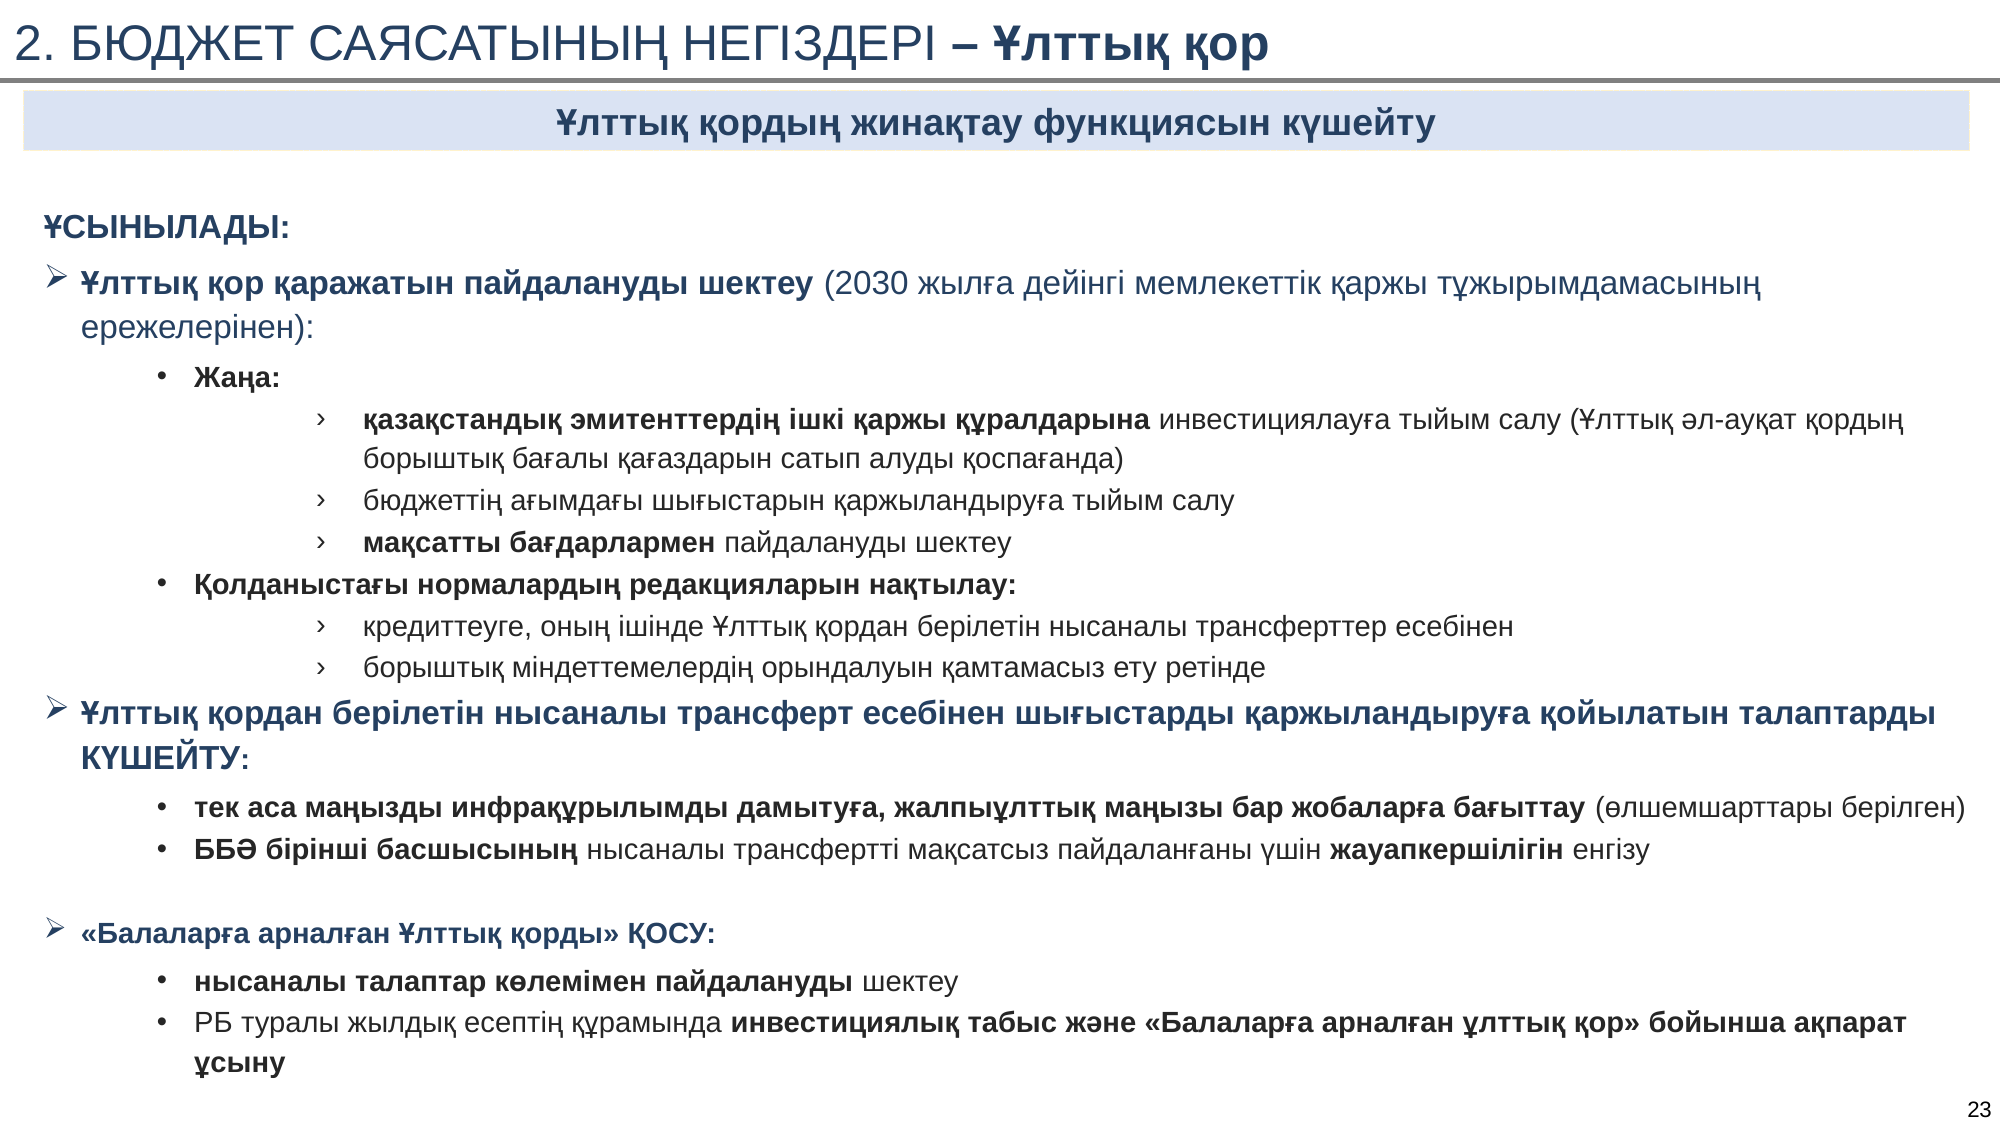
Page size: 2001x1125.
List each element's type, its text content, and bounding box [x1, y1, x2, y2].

text_box Ұлттық қордың жинақтау функциясын күшейту [23, 90, 1970, 151]
text_box 2. БЮДЖЕТ САЯСАТЫНЫҢ НЕГІЗДЕРІ – Ұлттық қор [0, 10, 2000, 79]
text_box ҰСЫНЫЛАДЫ: Ұлттық қор қаражатын пайдалануды шектеу (2030 жылға дейінгі мемлекеттік қаржы тұжырымдамасының ережелерінен): Жаңа: қазақстандық эмитенттердің ішкі қаржы құралдарына инвестициялауға тыйым салу (Ұлттық әл-ауқат қордың борыштық бағалы қағаздарын сатып алуды қоспағанда) бюджеттің ағымдағы шығыстарын қаржыландыруға тыйым салу мақсатты бағдарлармен пайдалануды шектеу Қолданыстағы нормалардың редакцияларын нақтылау: кредиттеуге, оның ішінде Ұлттық қордан берілетін нысаналы трансферттер есебінен борыштық міндеттемелердің орындалуын қамтамасыз ету ретінде Ұлттық қордан берілетін нысаналы трансферт есебінен шығыстарды қаржыландыруға қойылатын талаптарды КҮШЕЙТУ: тек аса маңызды инфрақұрылымды дамытуға, жалпыұлттық маңызы бар жобаларға бағыттау (өлшемшарттары берілген) ББӘ бірінші басшысының нысаналы трансфертті мақсатсыз пайдаланғаны үшін жауапкершілігін енгізу «Балаларға арналған Ұлттық қорды» ҚОСУ: нысаналы талаптар көлемімен пайдалануды шектеу РБ туралы жылдық есептің құрамында инвестициялық табыс және «Балаларға арналған ұлттық қор» бойынша ақпарат ұсыну [23, 175, 1989, 1088]
